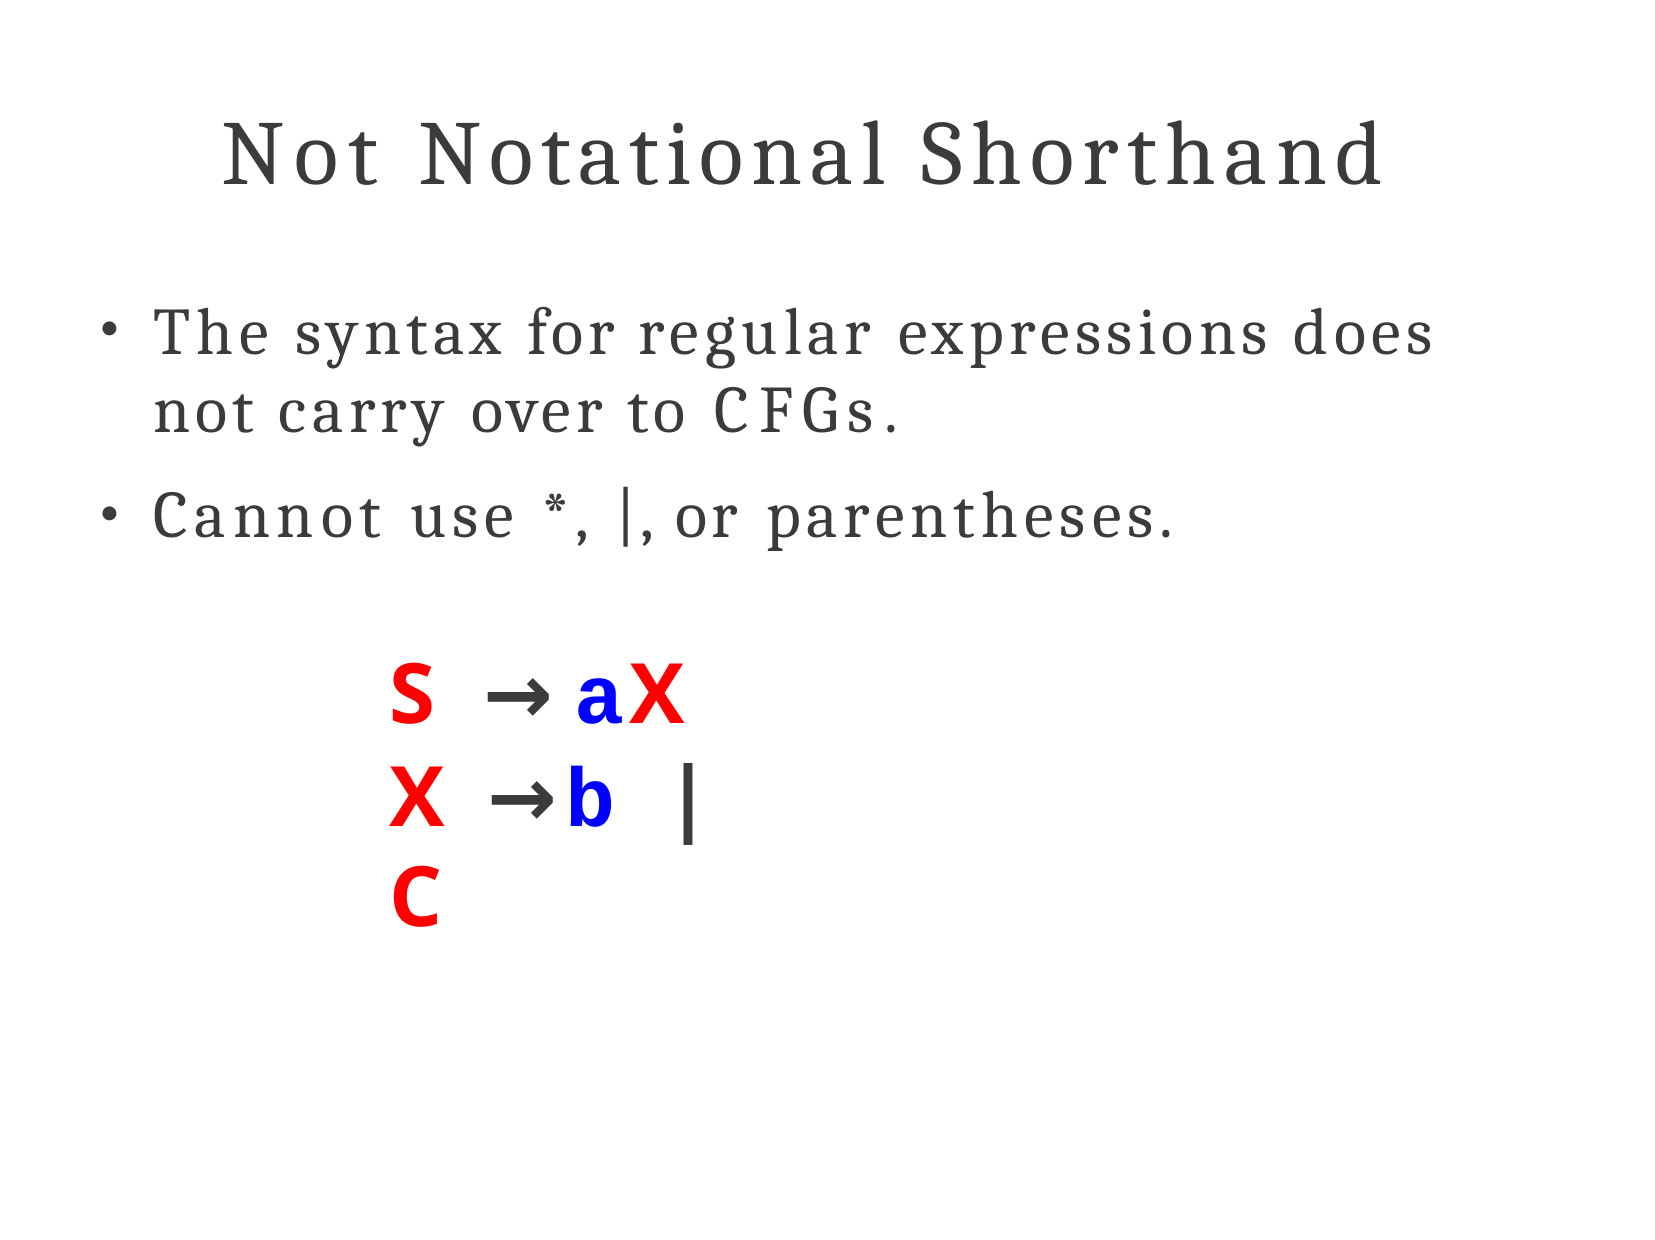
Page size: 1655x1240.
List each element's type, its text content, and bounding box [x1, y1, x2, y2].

text_box The syntax for regular expressions does not carry over to CFGs. Cannot use *, |, or parentheses. [151, 283, 1510, 551]
text_box S → aX X → b | C [387, 637, 789, 943]
text_box ● [98, 305, 127, 344]
title Not Notational Shorthand [219, 91, 1434, 283]
text_box ● [98, 490, 127, 529]
